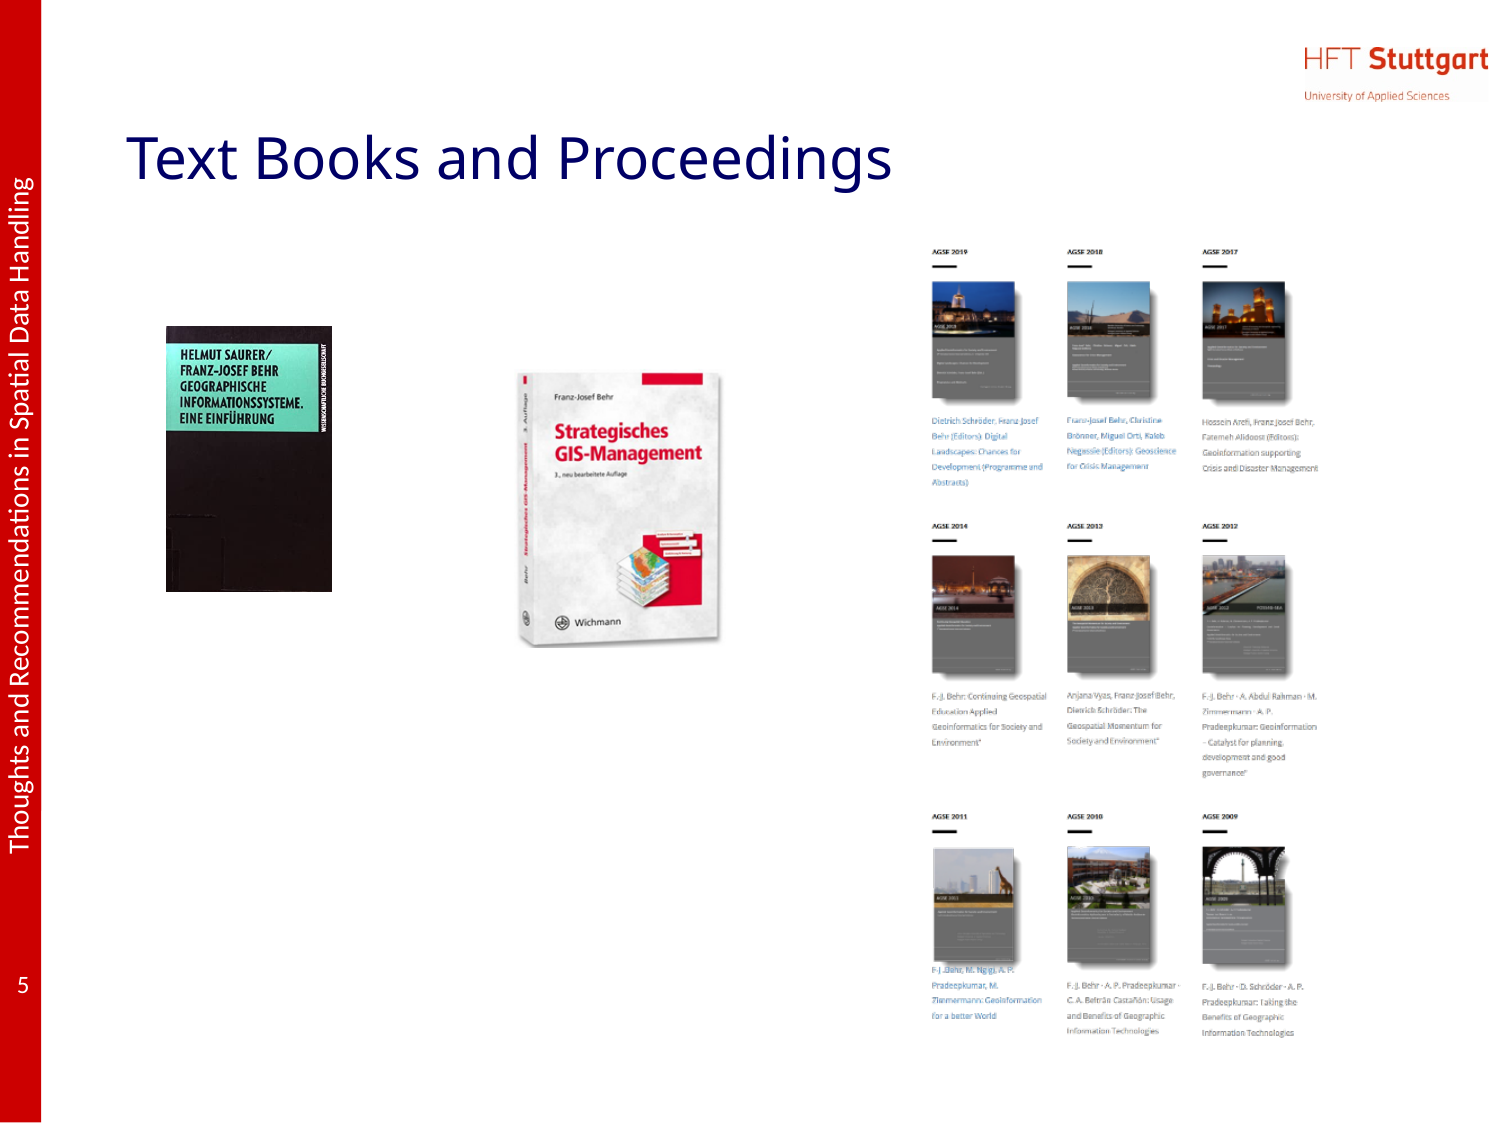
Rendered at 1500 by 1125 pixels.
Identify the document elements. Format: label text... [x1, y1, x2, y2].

picture [514, 367, 726, 648]
picture [1305, 47, 1489, 102]
picture [166, 326, 333, 592]
picture [919, 243, 1339, 1057]
title Text Books and Proceedings [111, 99, 1339, 213]
